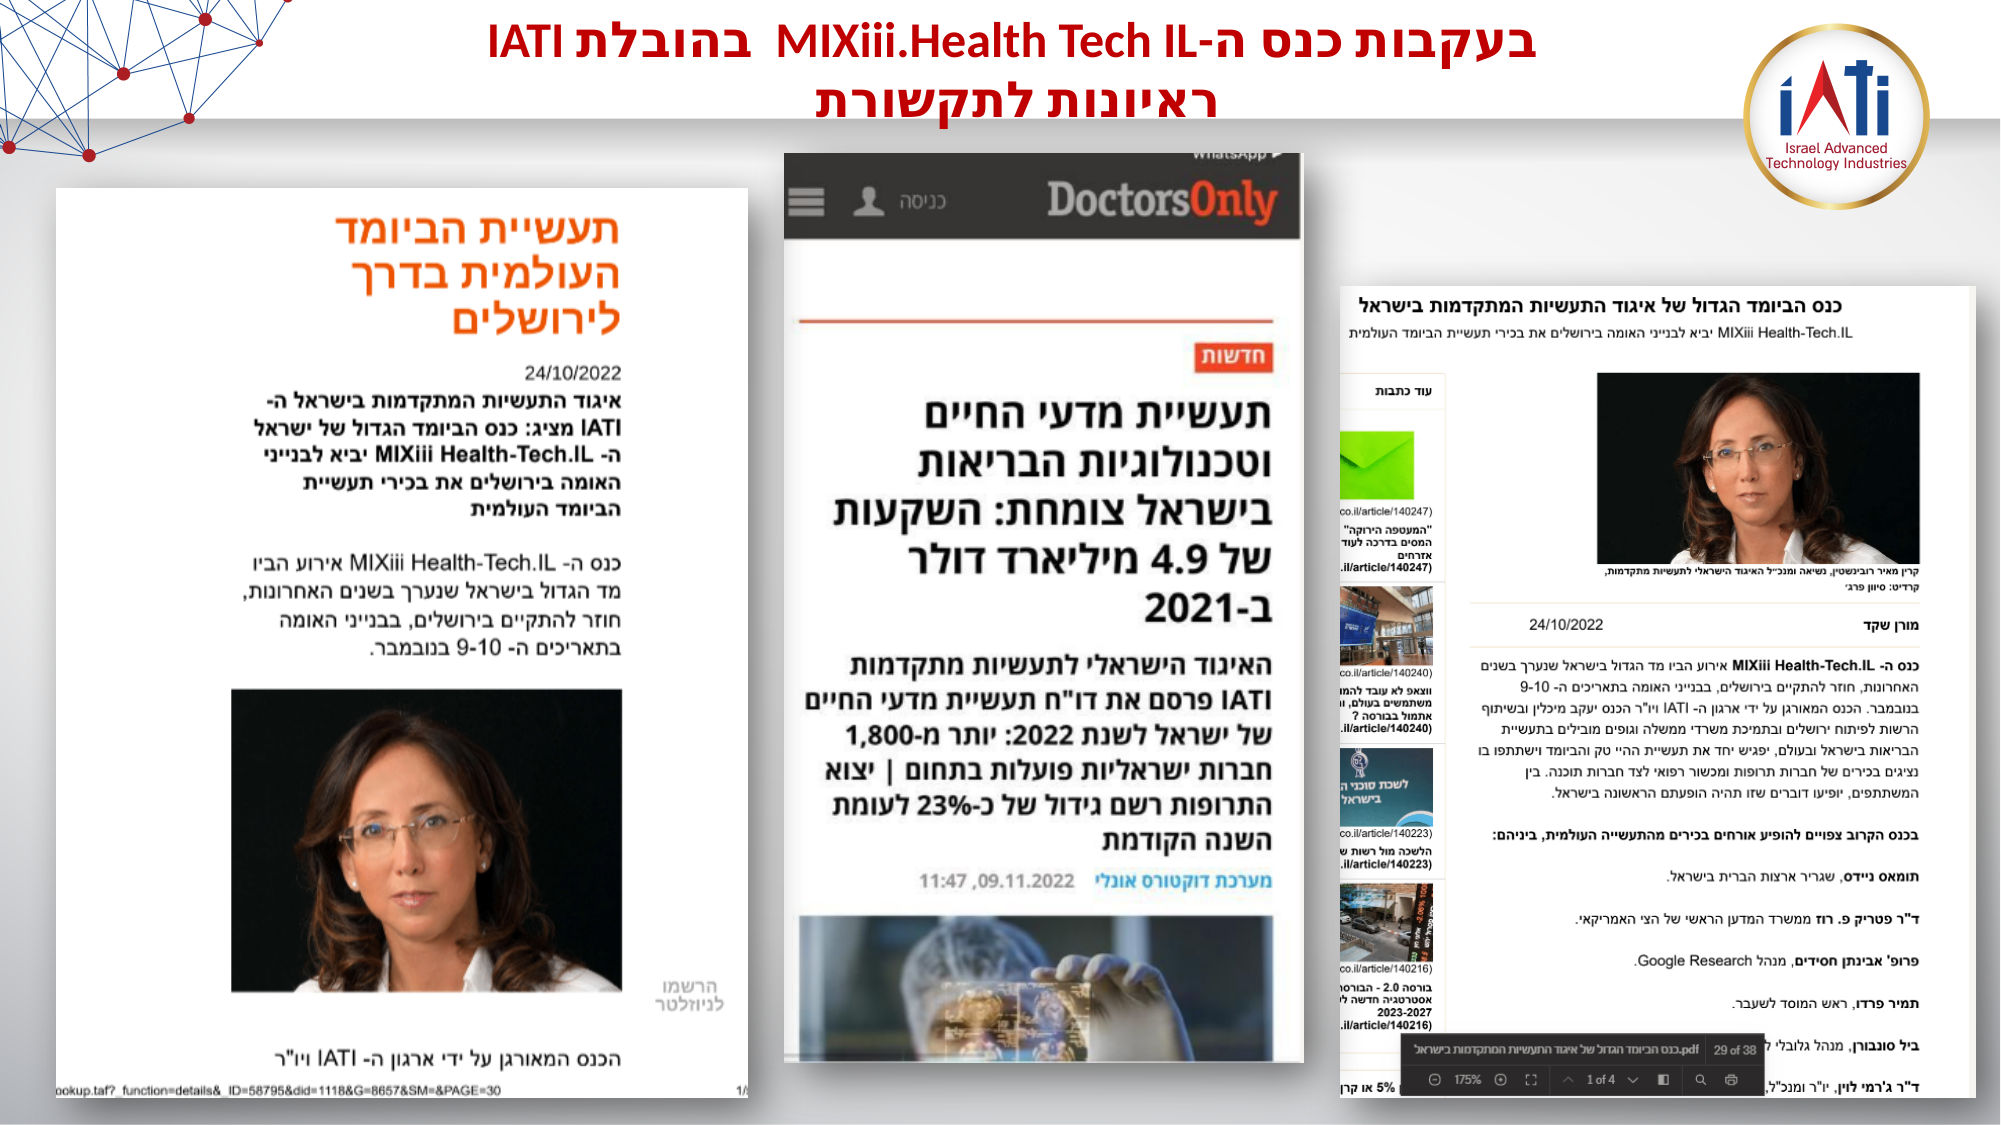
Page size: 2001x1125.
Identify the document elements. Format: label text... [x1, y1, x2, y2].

text_box בעקבות כנס ה-MIXiii.Health Tech IL בהובלת IATI ראיונות לתקשורת [0, 0, 2000, 135]
picture [0, 0, 2001, 1125]
